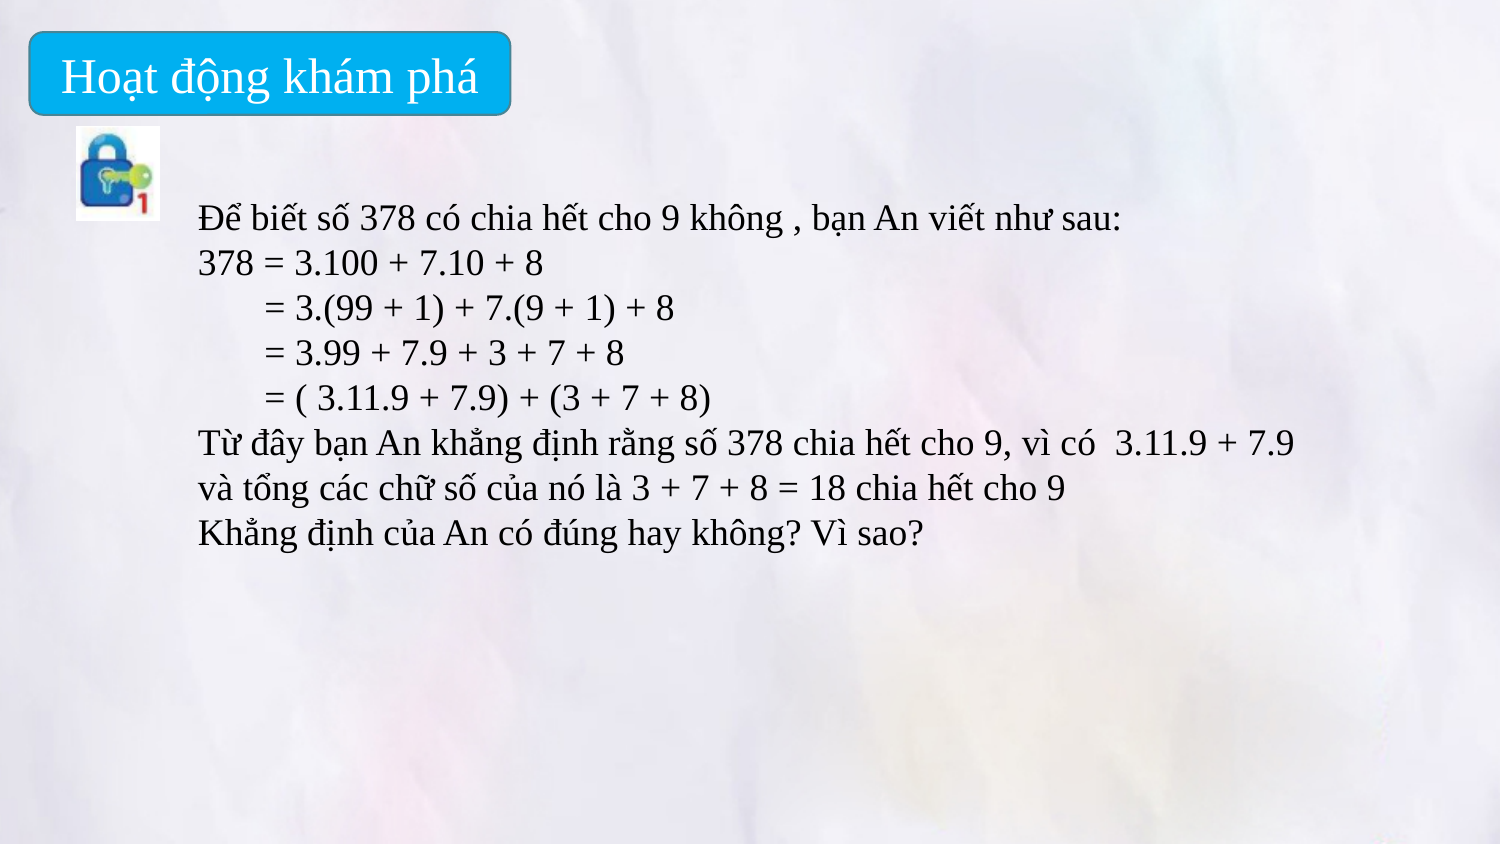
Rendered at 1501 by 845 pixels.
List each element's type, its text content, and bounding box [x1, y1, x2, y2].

text_box Để biết số 378 có chia hết cho 9 không , bạn An viết như sau: 378 = 3.100 + 7.10 + 8 = 3.(99 + 1) + 7.(9 + 1) + 8 = 3.99 + 7.9 + 3 + 7 + 8 = ( 3.11.9 + 7.9) + (3 + 7 + 8) Từ đây bạn An khẳng định rằng số 378 chia hết cho 9, vì có 3.11.9 + 7.9 và tổng các chữ số của nó là 3 + 7 + 8 = 18 chia hết cho 9 Khẳng định của An có đúng hay không? Vì sao? [183, 185, 1330, 606]
picture [0, 0, 1500, 844]
text_box Hoạt động khám phá [28, 31, 512, 116]
